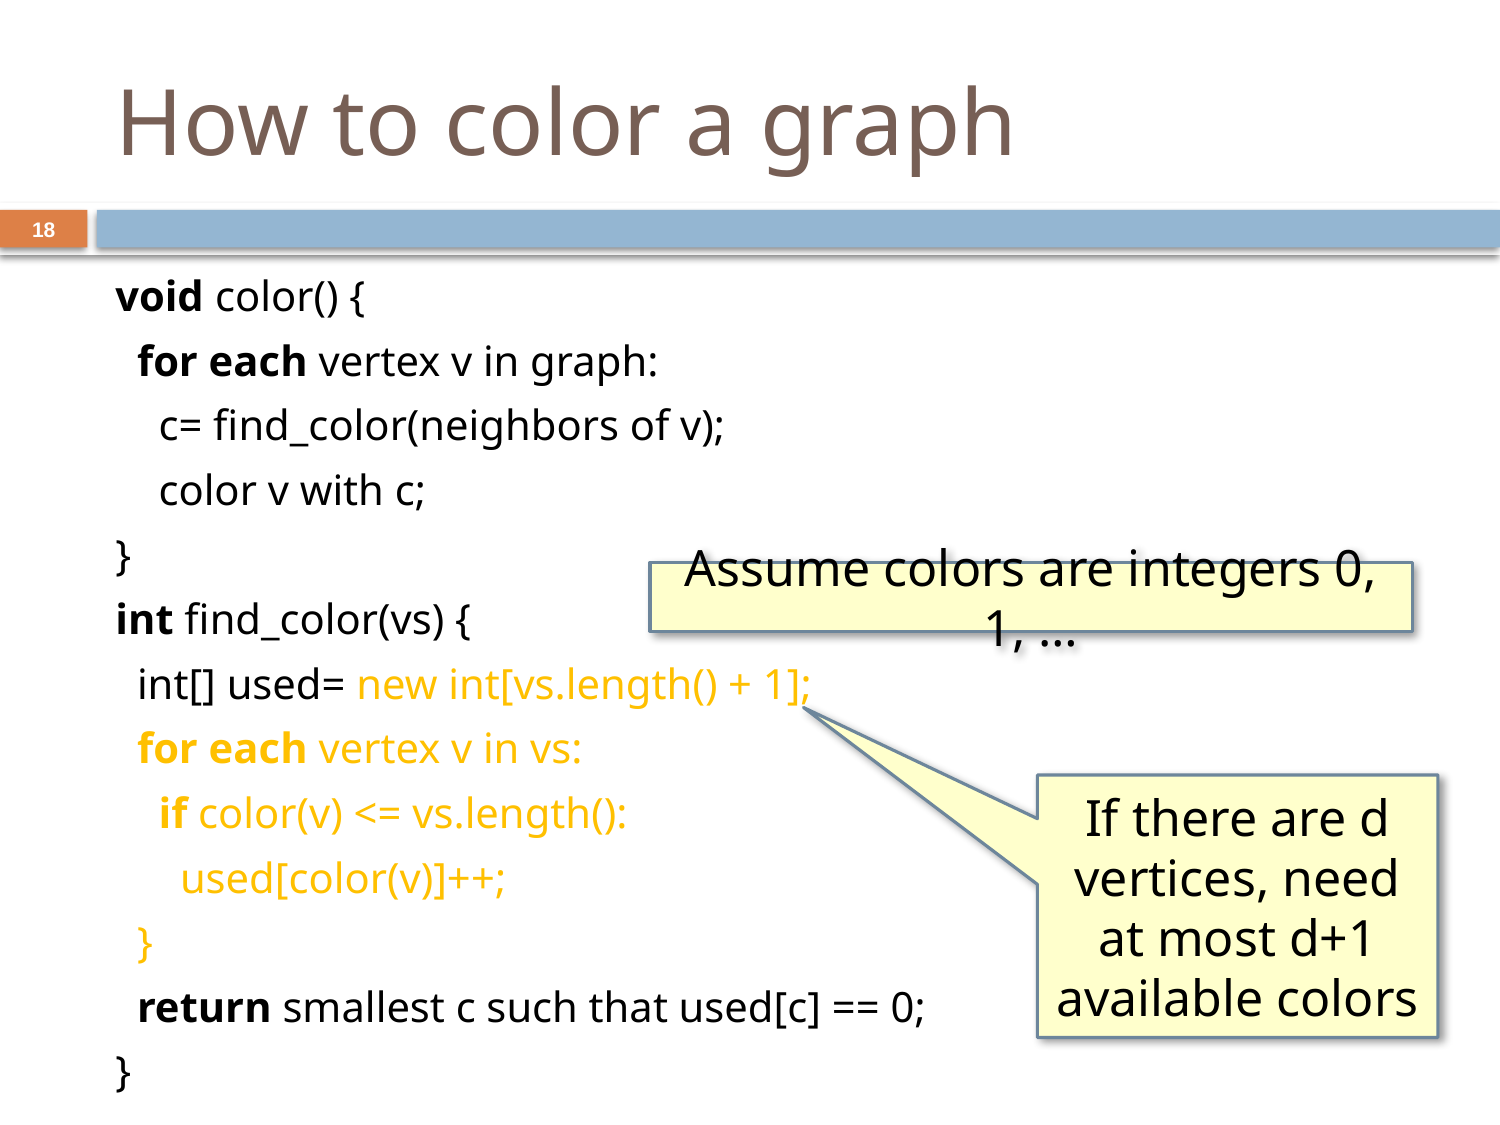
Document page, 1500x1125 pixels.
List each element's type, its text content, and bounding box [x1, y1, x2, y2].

slide_number 18 [0, 208, 88, 249]
list void color() { for each vertex v in graph: c= find_color(neighbors of v); color v with c; } int find_color(vs) { int[] used= new int[vs.length() + 1]; for each vertex v in vs: if color(v) <= vs.length(): used[color(v)]++; } return smallest c such that used[c] == 0; } [100, 262, 1438, 1000]
text_box Assume colors are integers 0, 1, … [648, 561, 1414, 633]
title How to color a graph [100, 37, 1438, 200]
text_box If there are d vertices, need at most d+1 available colors [802, 706, 1440, 1040]
